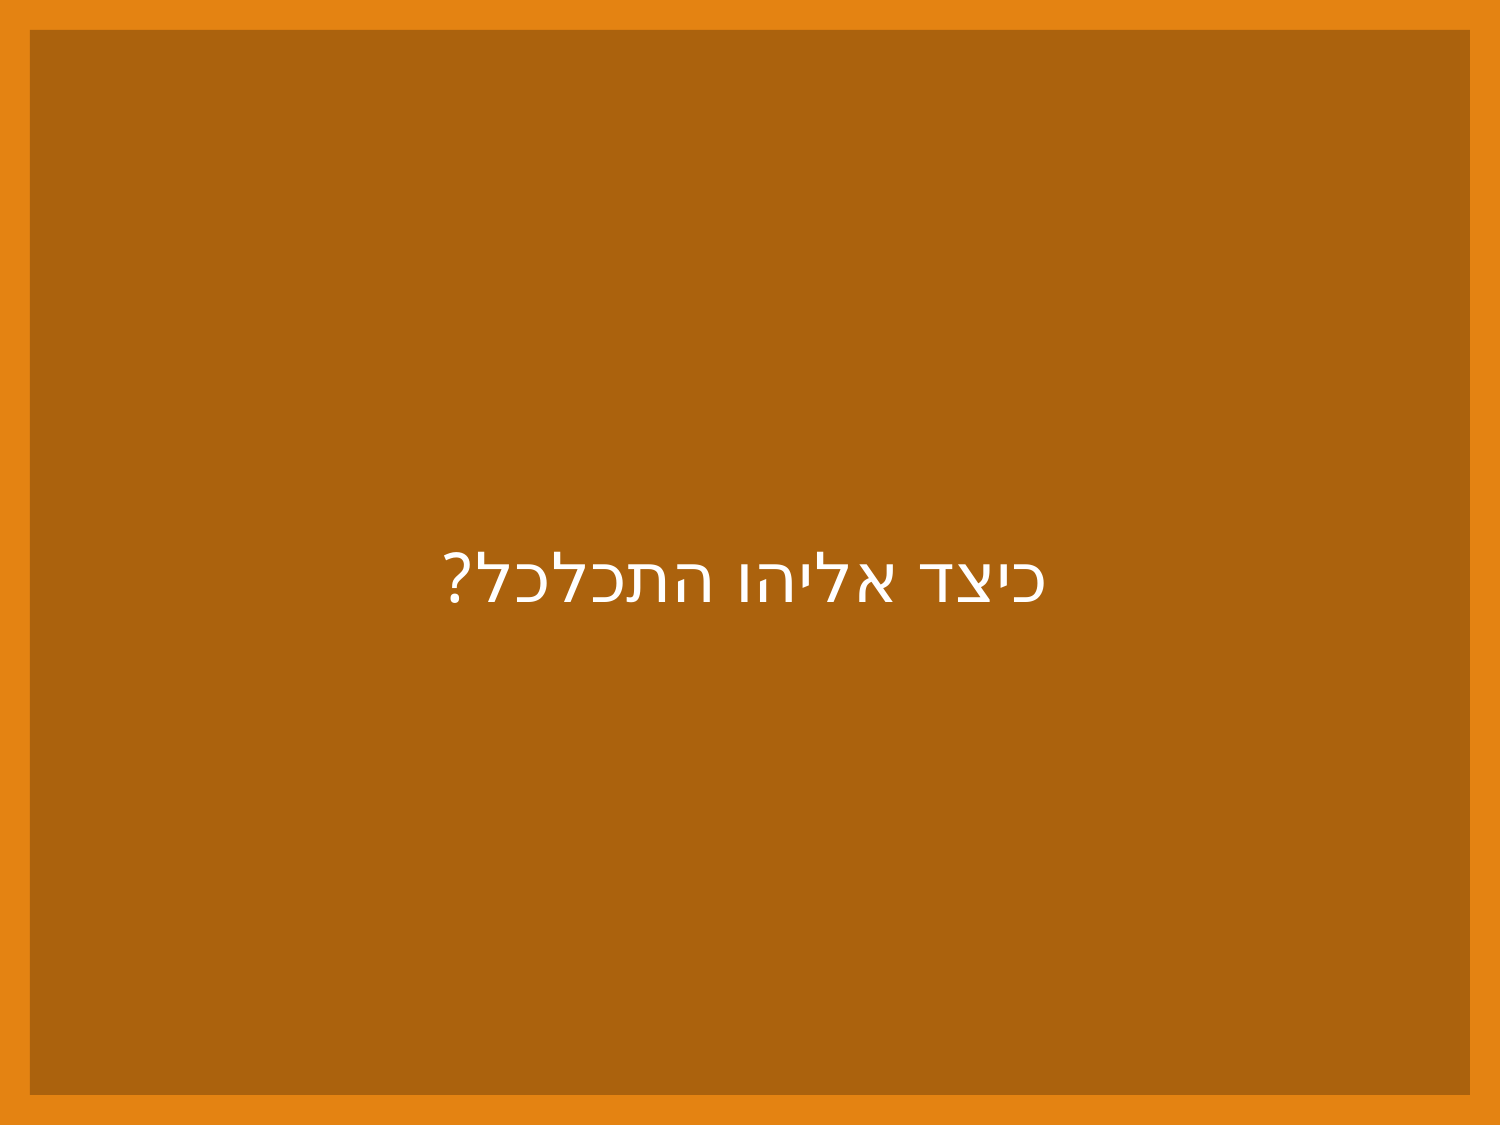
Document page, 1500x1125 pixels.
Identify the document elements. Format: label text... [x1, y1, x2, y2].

text_box כיצד אליהו התכלכל? [371, 467, 1064, 657]
